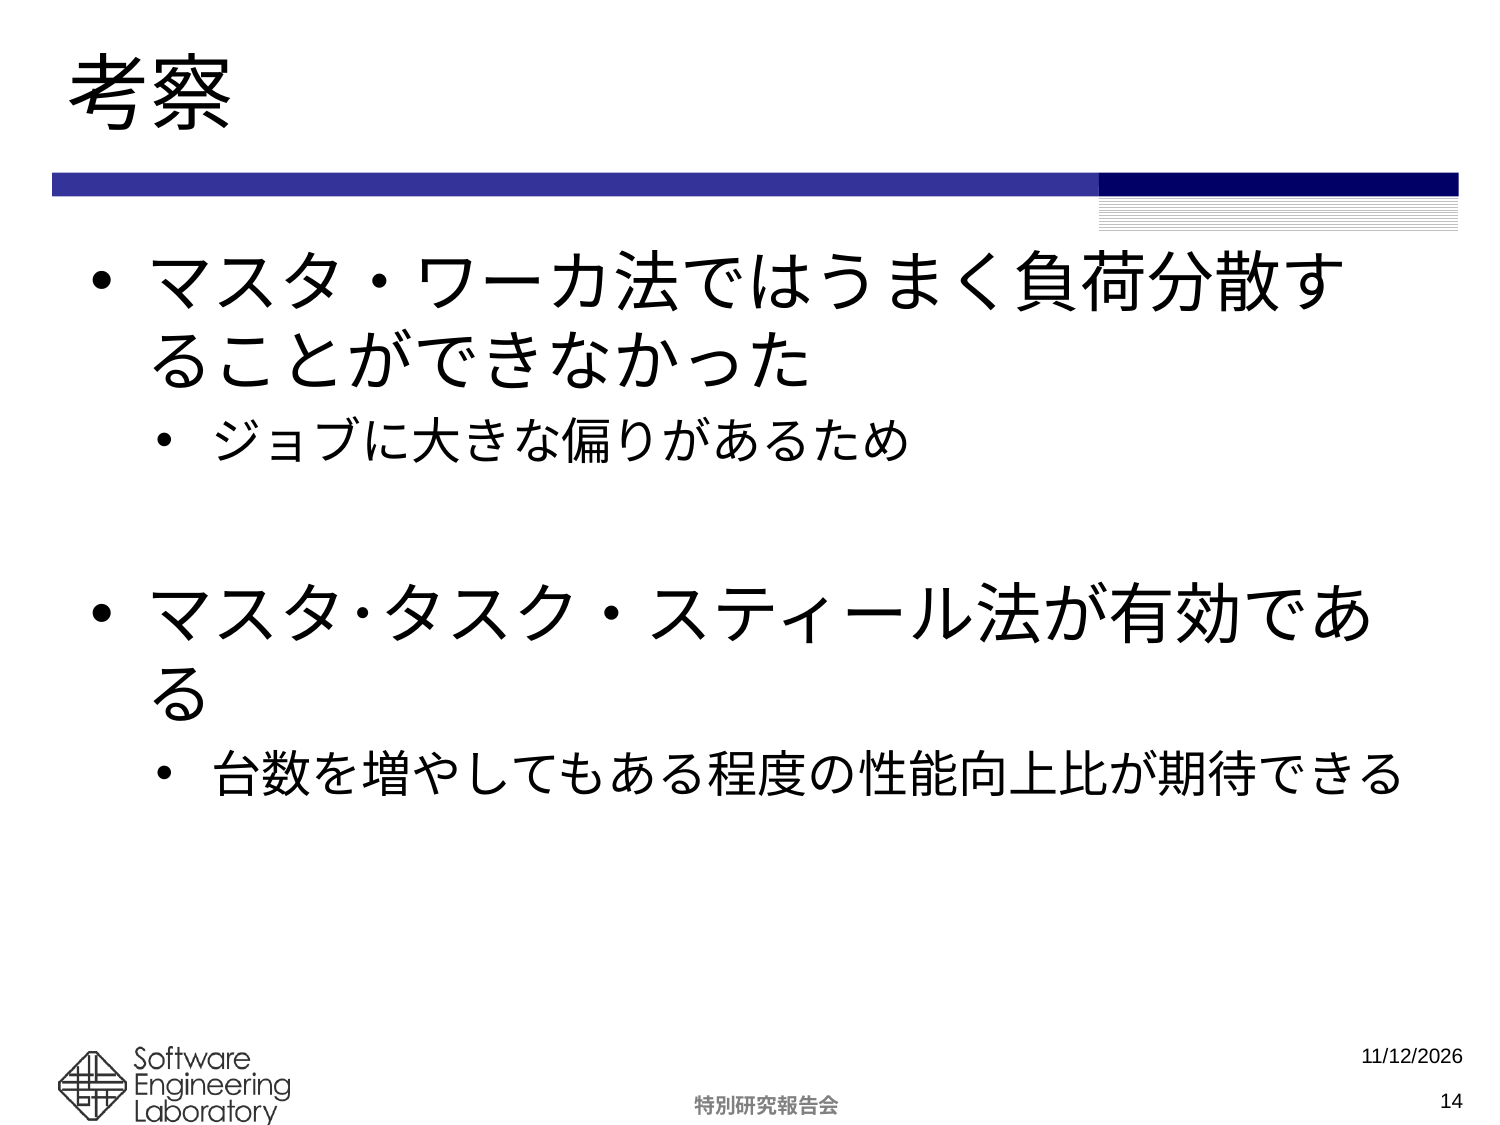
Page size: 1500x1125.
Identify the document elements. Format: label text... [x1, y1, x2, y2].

title 考察 [51, 18, 1459, 162]
slide_number 13 [1387, 1079, 1479, 1125]
list マスタ・ワーカ法ではうまく負荷分散することができなかった ジョブに大きな偏りがあるため マスタ･タスク・スティール法が有効である 台数を増やしてもある程度の性能向上比が期待できる [74, 231, 1426, 1024]
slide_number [1245, 1034, 1479, 1083]
picture [58, 1046, 290, 1125]
